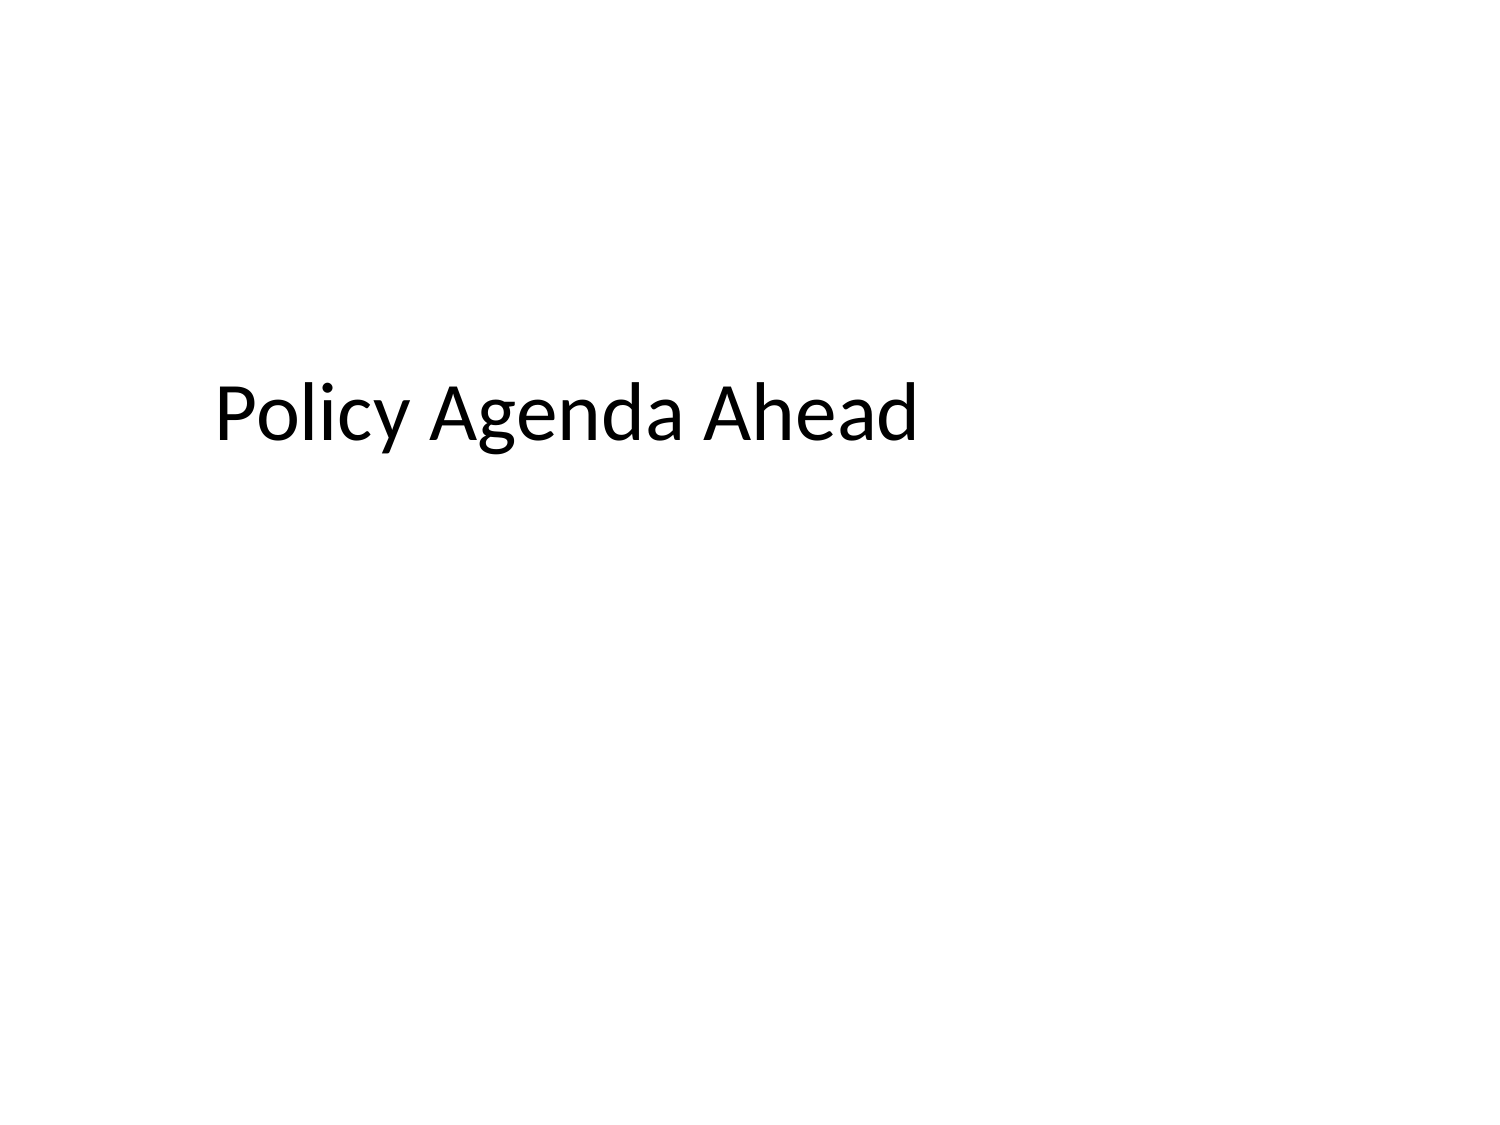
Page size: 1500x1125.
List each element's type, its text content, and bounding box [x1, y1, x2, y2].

text_box Policy Agenda Ahead [200, 249, 1377, 465]
